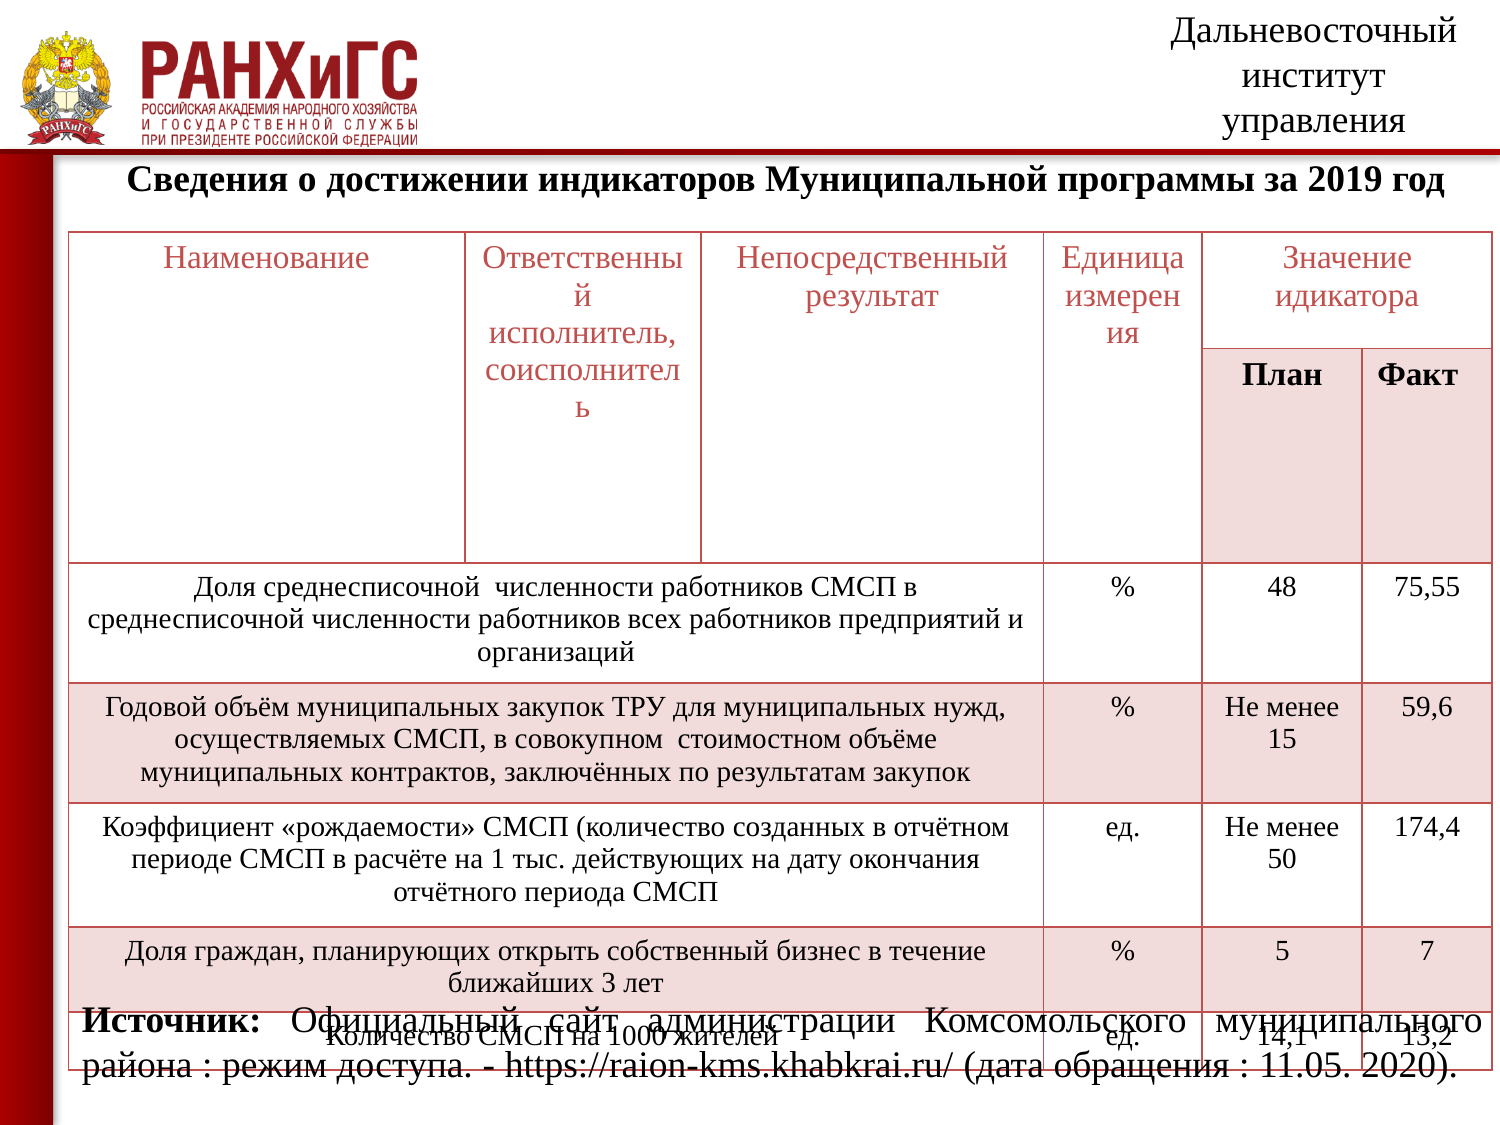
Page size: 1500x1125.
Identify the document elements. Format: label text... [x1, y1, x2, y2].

text_box Источник: Официальный сайт администрации Комсомольского муниципального района : режим доступа. - https://raion-kms.khabkrai.ru/ (дата обращения : 11.05. 2020). [67, 987, 1499, 1093]
table_cell % [1044, 684, 1201, 802]
table_cell % [1044, 564, 1201, 682]
table_cell Годовой объём муниципальных закупок ТРУ для муниципальных нужд, осуществляемых СМСП, в совокупном стоимостном объёме муниципальных контрактов, заключённых по результатам закупок [69, 684, 1043, 802]
table_cell Доля граждан, планирующих открыть собственный бизнес в течение ближайших 3 лет [69, 928, 1043, 987]
table_cell Коэффициент «рождаемости» СМСП (количество созданных в отчётном периоде СМСП в расчёте на 1 тыс. действующих на дату окончания отчётного периода СМСП [69, 804, 1043, 926]
text_box Дальневосточный институт управления [938, 0, 1500, 146]
table_cell 59,6 [1363, 684, 1491, 802]
table_cell 48 [1203, 564, 1361, 682]
picture [19, 31, 417, 148]
table_header Наименование [69, 233, 464, 562]
table_header Единица измерения [1044, 233, 1201, 562]
table_cell ед. [1044, 804, 1201, 926]
table_cell Факт [1363, 349, 1491, 562]
table_cell 5 [1203, 928, 1361, 987]
table_cell 174,4 [1363, 804, 1491, 926]
table_header Ответственный исполнитель, соисполнитель [466, 233, 700, 562]
text_box [0, 149, 15, 154]
table_cell % [1044, 928, 1201, 987]
table_cell Не менее 15 [1203, 684, 1361, 802]
text_box Сведения о достижении индикаторов Муниципальной программы за 2019 год [74, 146, 1500, 252]
table_cell Не менее 50 [1203, 804, 1361, 926]
table_header Непосредственный результат [702, 233, 1043, 562]
table_cell План [1203, 349, 1361, 562]
table_cell Доля среднесписочной численности работников СМСП в среднесписочной численности работников всех работников предприятий и организаций [69, 564, 1043, 682]
table_header Значение идикатора [1203, 233, 1491, 348]
table_cell 7 [1363, 928, 1491, 987]
text_box [0, 154, 54, 1125]
table_cell 75,55 [1363, 564, 1491, 682]
